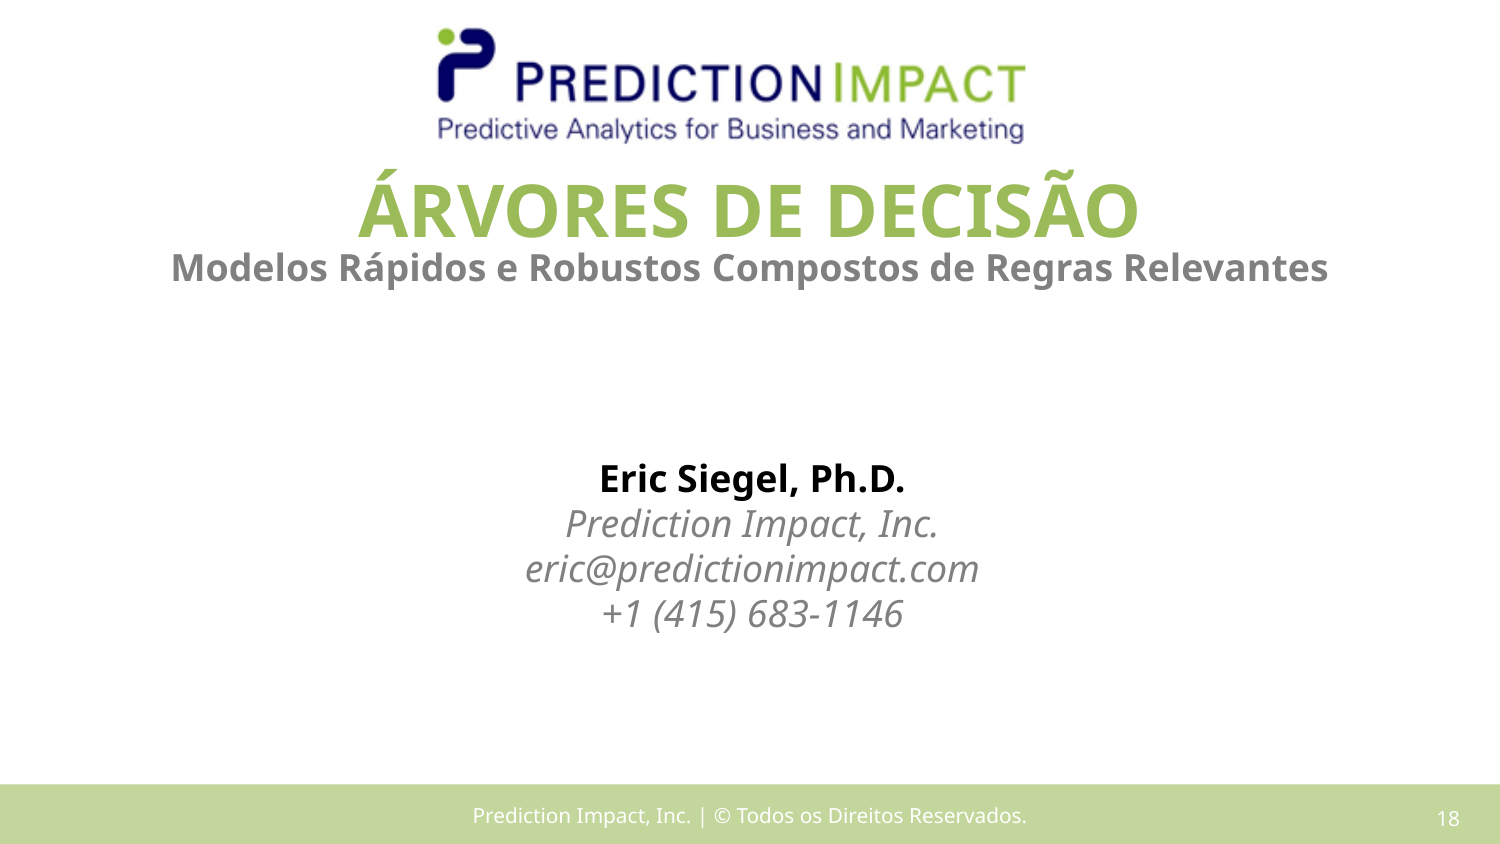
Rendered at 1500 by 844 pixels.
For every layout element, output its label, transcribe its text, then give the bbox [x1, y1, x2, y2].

slide_number 17 [1125, 796, 1475, 842]
text_box Prediction Impact, Inc. | © Todos os Direitos Reservados. [0, 782, 1500, 844]
title ÁRVORES DE DECISÃO [112, 159, 1388, 236]
text_box Eric Siegel, Ph.D. Prediction Impact, Inc. eric@predictionimpact.com +1 (415) 683-1146 [490, 447, 1015, 642]
picture [412, 8, 1043, 166]
text_box Modelos Rápidos e Robustos Compostos de Regras Relevantes [87, 236, 1413, 341]
